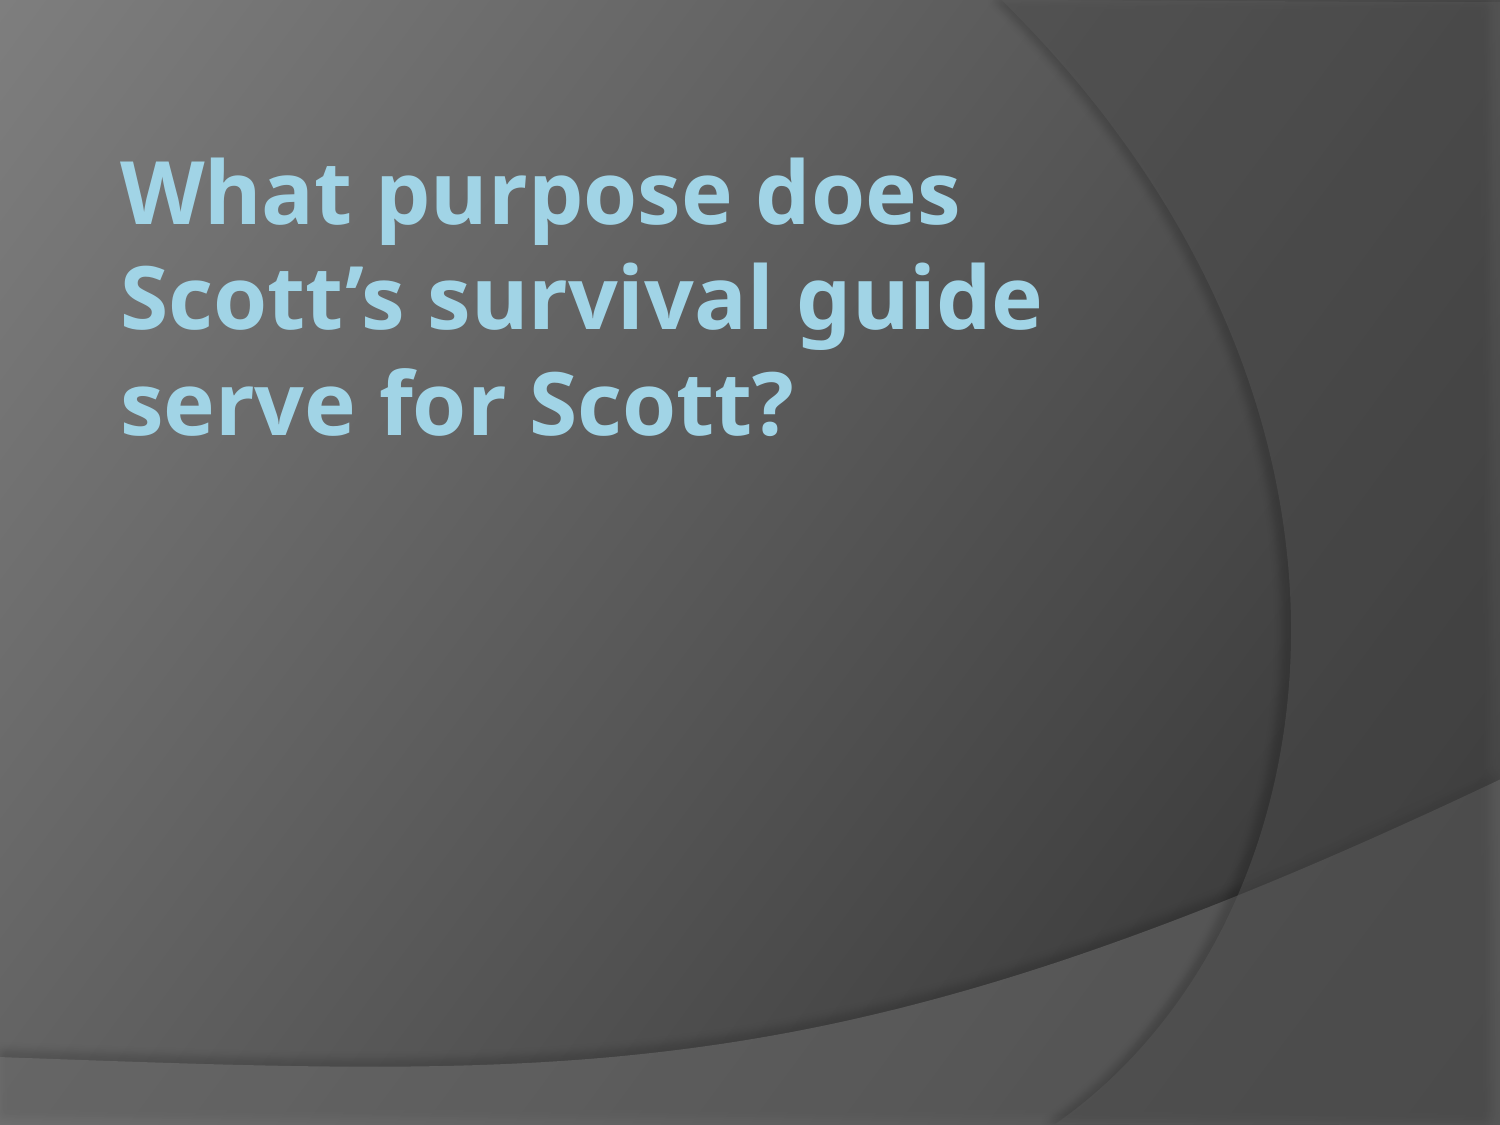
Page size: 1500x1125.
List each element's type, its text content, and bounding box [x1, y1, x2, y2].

title What purpose does Scott’s survival guide serve for Scott? [112, 137, 1200, 888]
